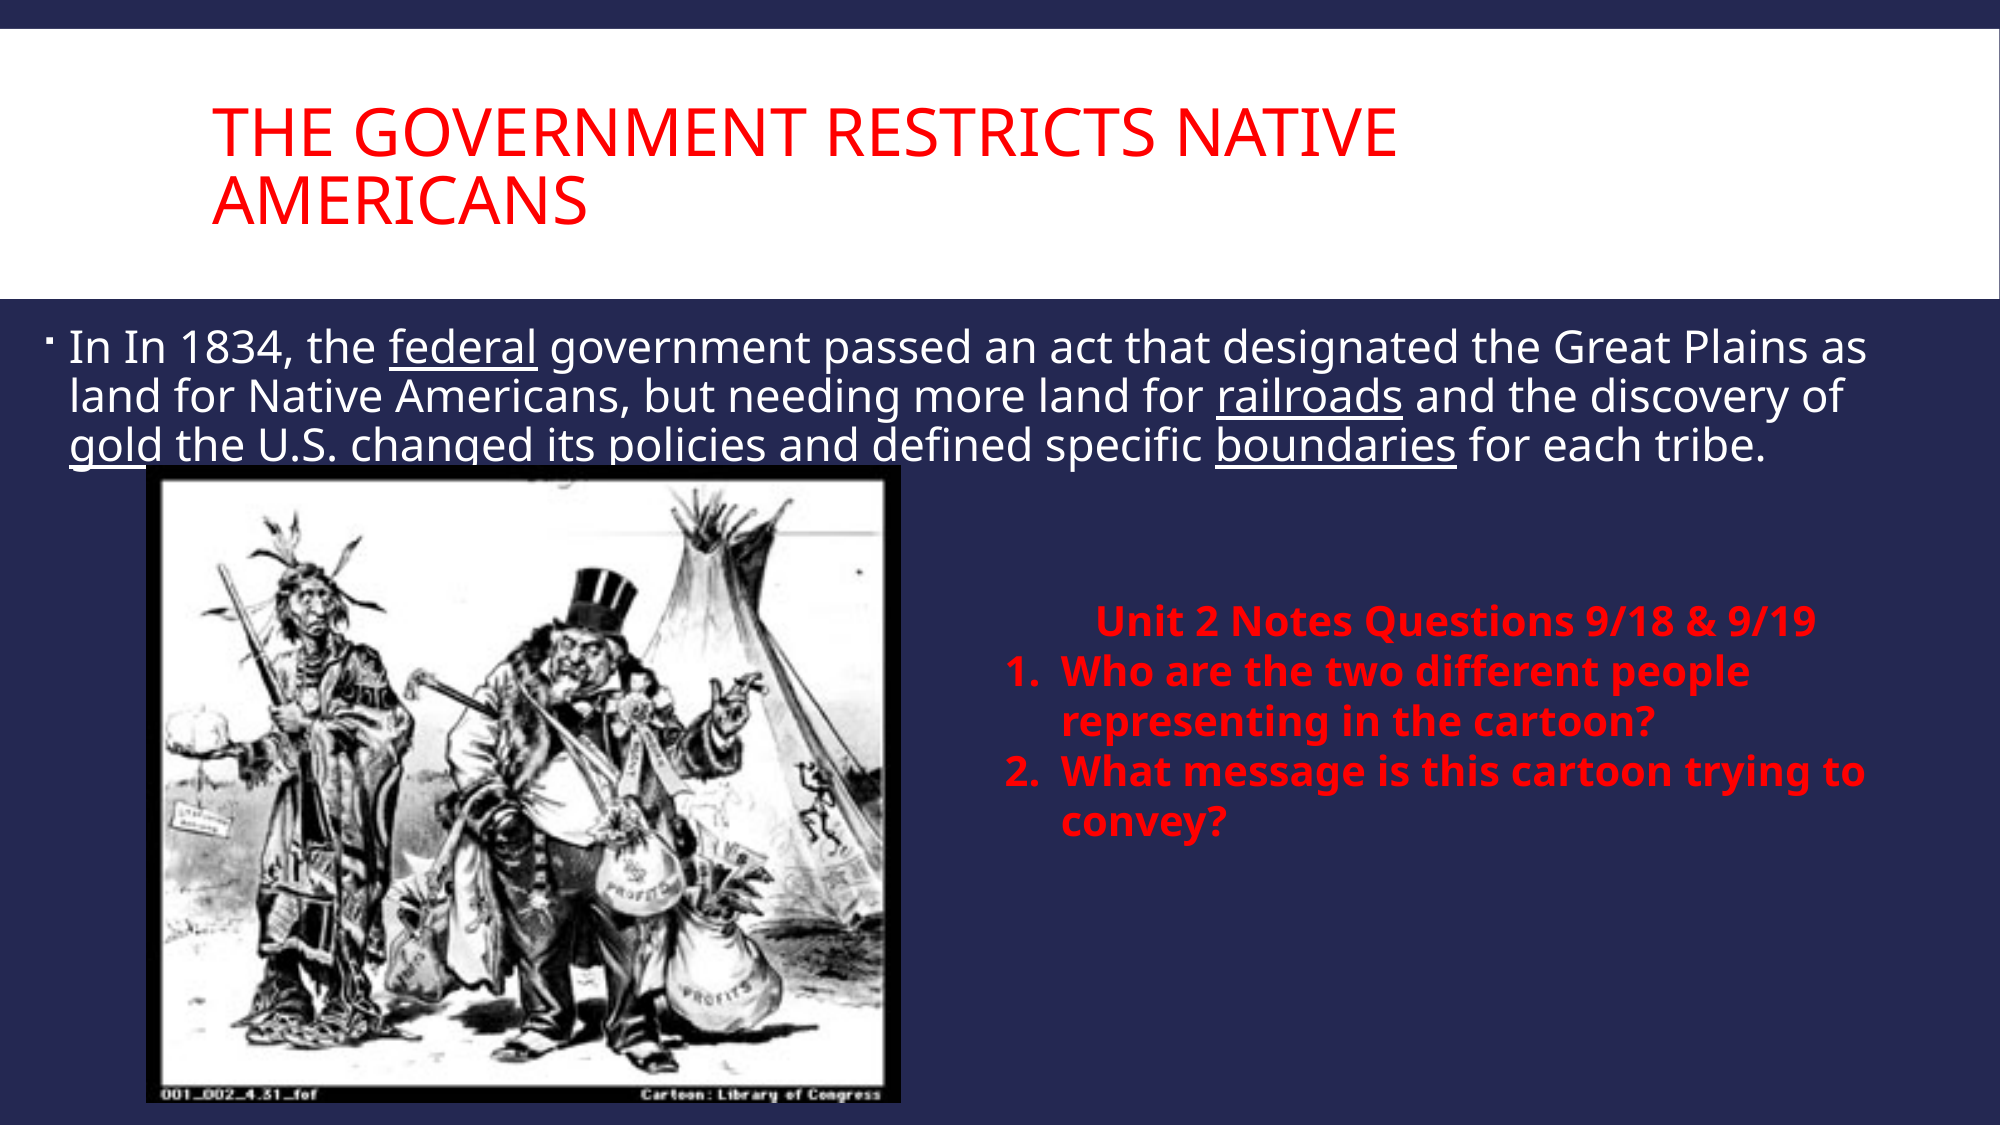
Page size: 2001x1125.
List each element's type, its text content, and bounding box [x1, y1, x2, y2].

text_box Unit 2 Notes Questions 9/18 & 9/19 Who are the two different people representing in the cartoon? What message is this cartoon trying to convey? [989, 587, 1922, 852]
list In In 1834, the federal government passed an act that designated the Great Plains as land for Native Americans, but needing more land for railroads and the discovery of gold the U.S. changed its policies and defined specific boundaries for each tribe. [24, 317, 1956, 480]
title The Government Restricts Native Americans [197, 46, 1803, 295]
picture [146, 465, 902, 1103]
